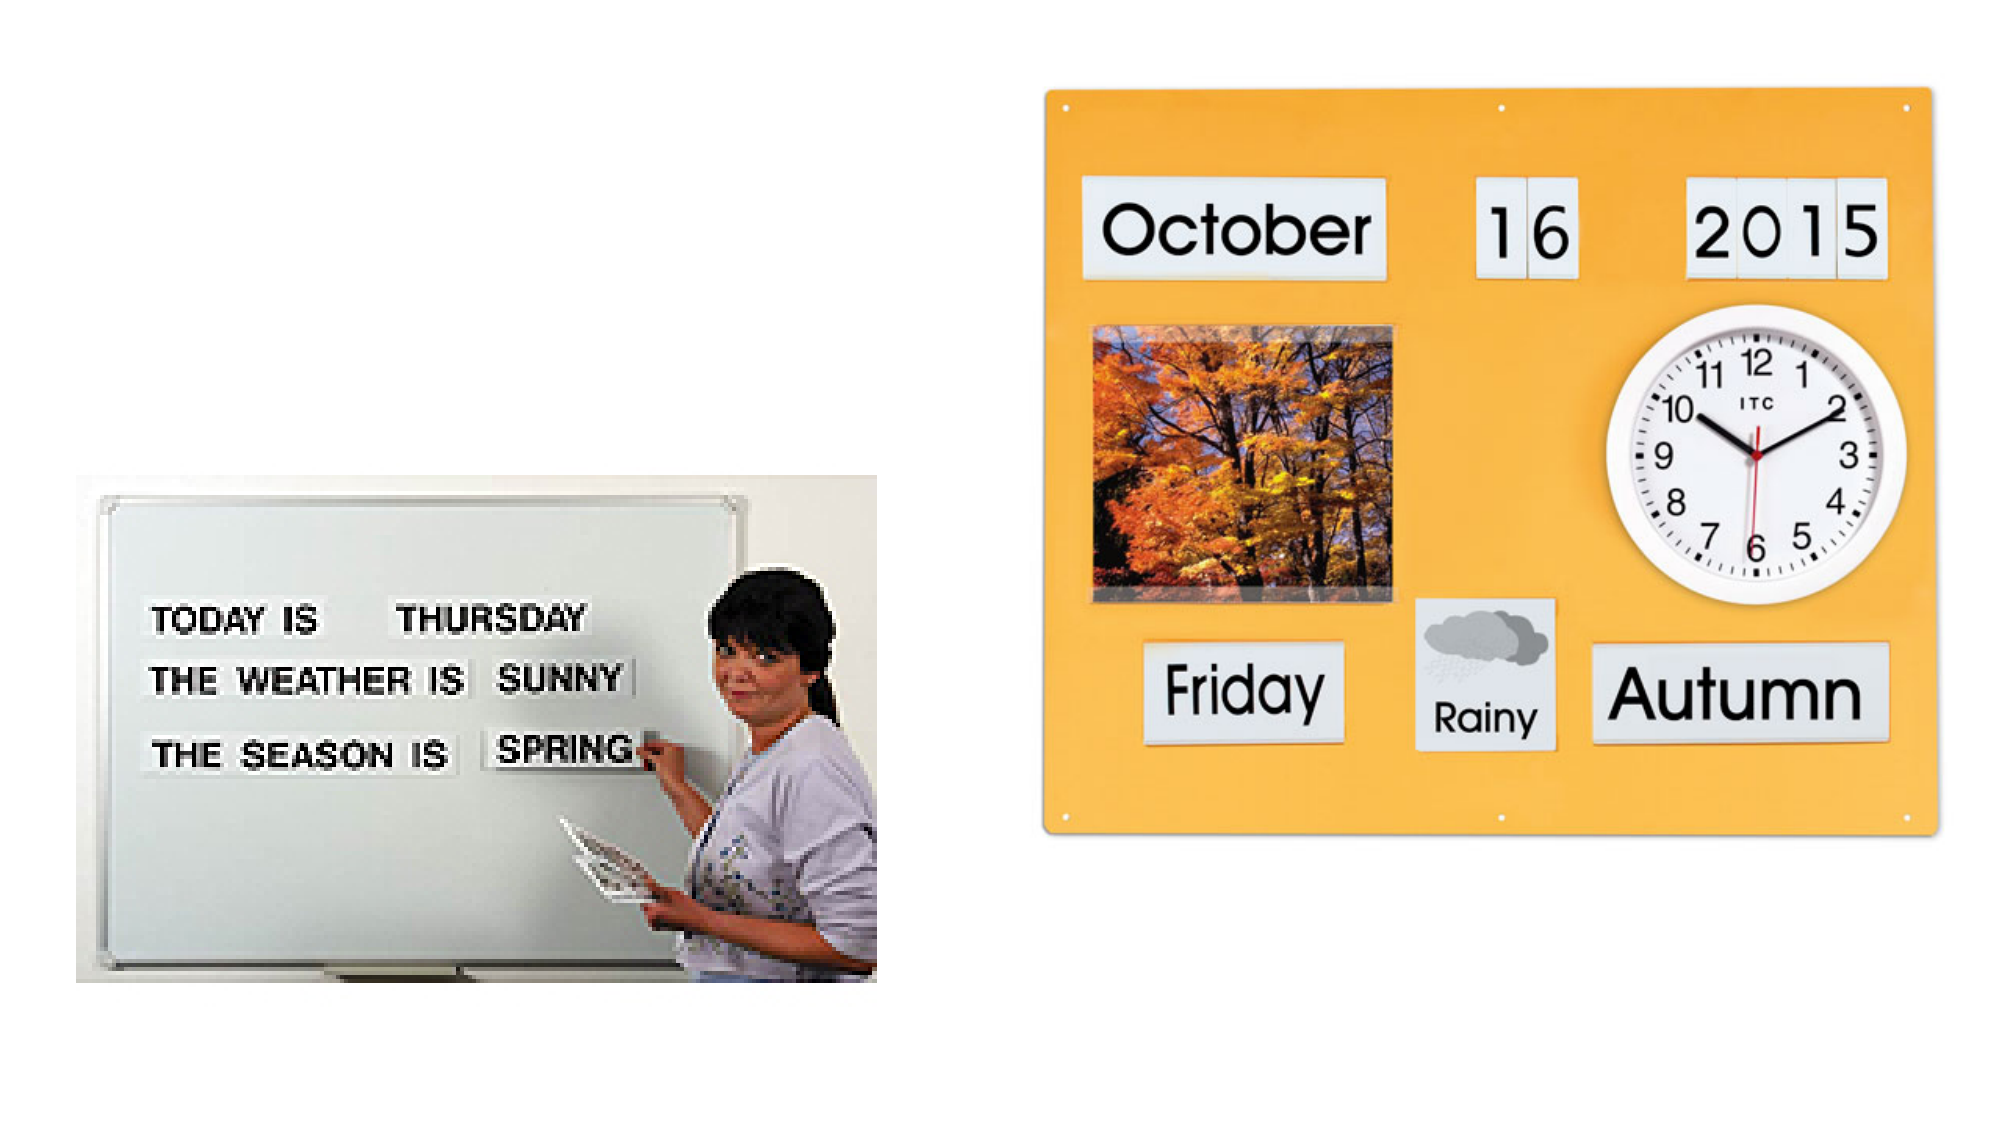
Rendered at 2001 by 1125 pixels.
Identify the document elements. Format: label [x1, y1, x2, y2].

picture [1018, 0, 1957, 938]
list [75, 431, 877, 1032]
